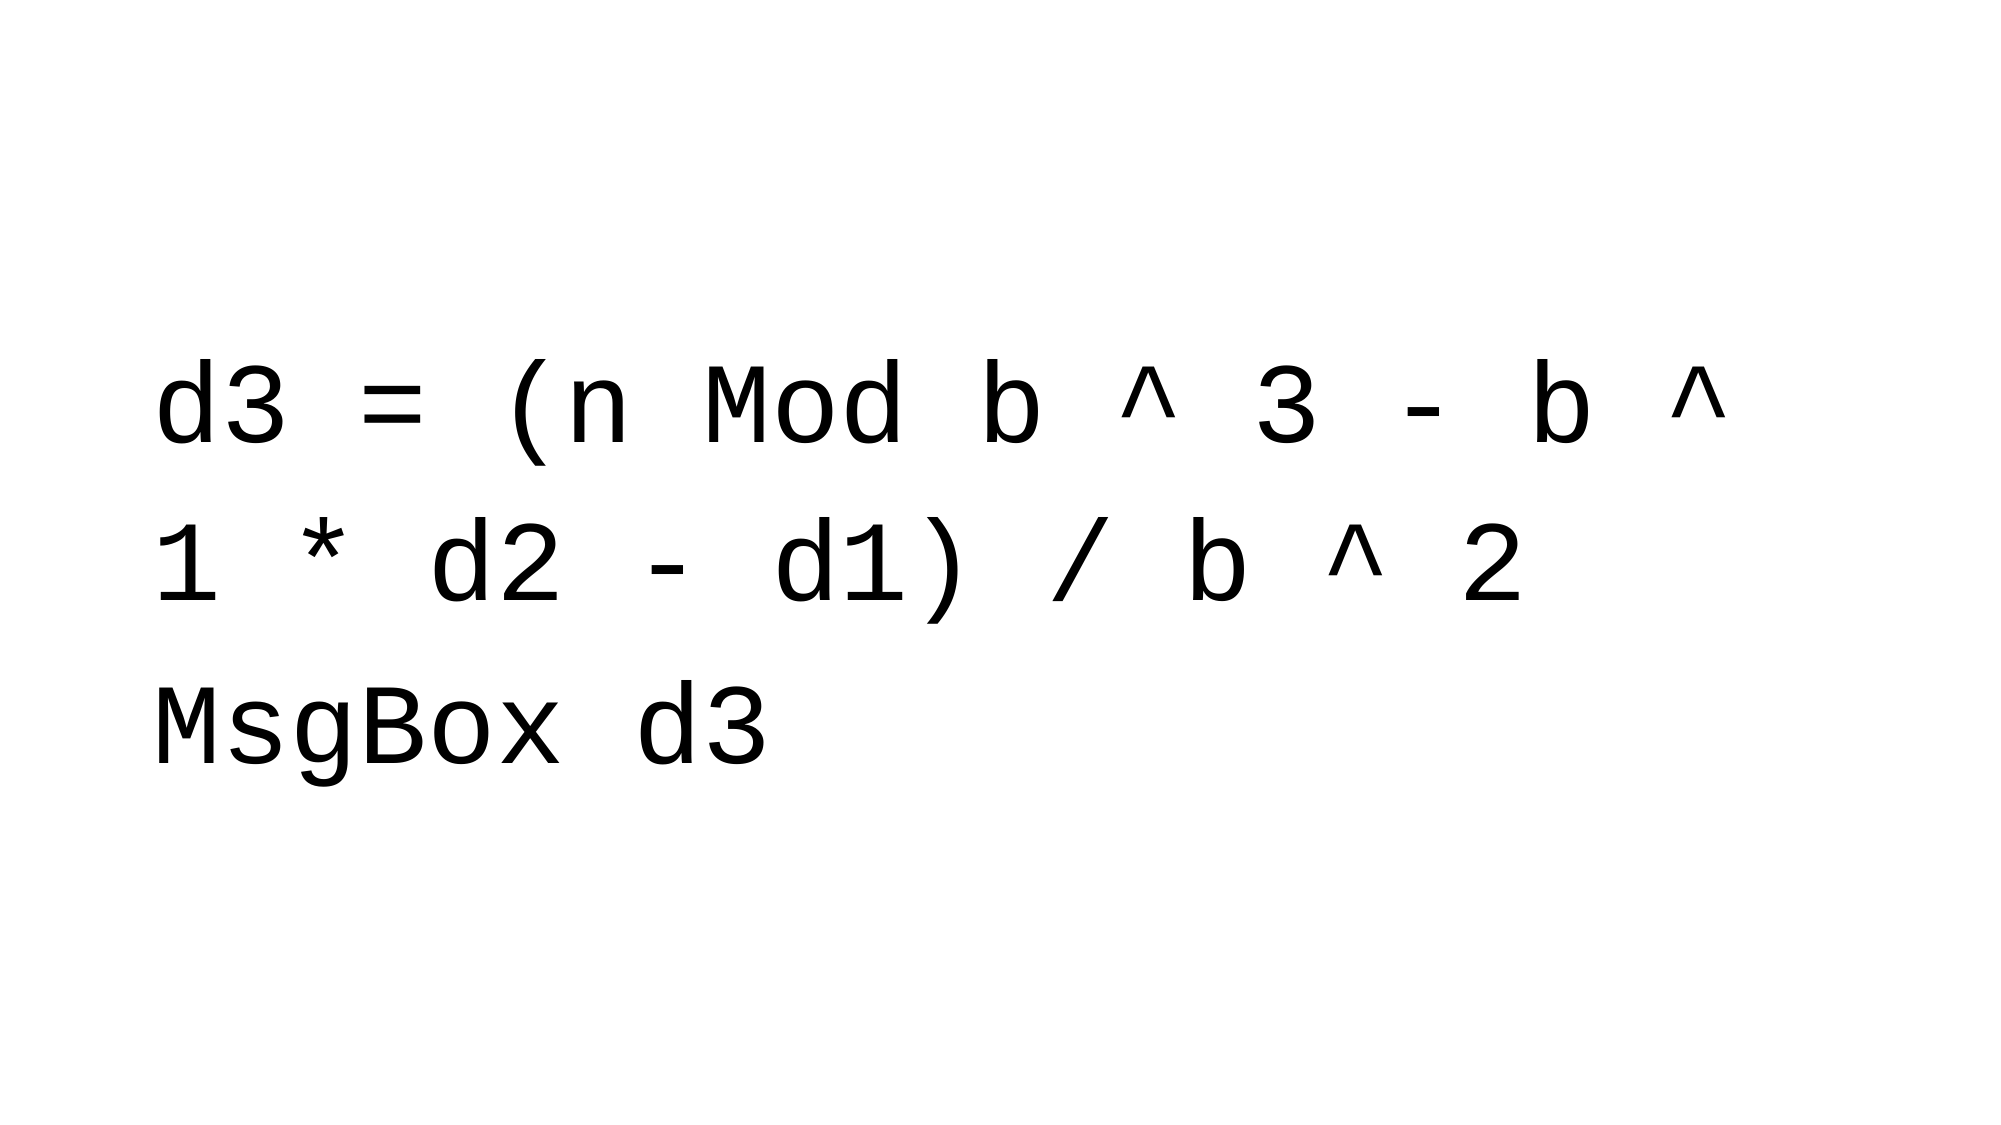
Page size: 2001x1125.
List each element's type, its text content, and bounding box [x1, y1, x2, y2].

list d3 = (n Mod b ^ 3 - b ^ 1 * d2 - d1) / b ^ 2 MsgBox d3 [137, 299, 1863, 1014]
